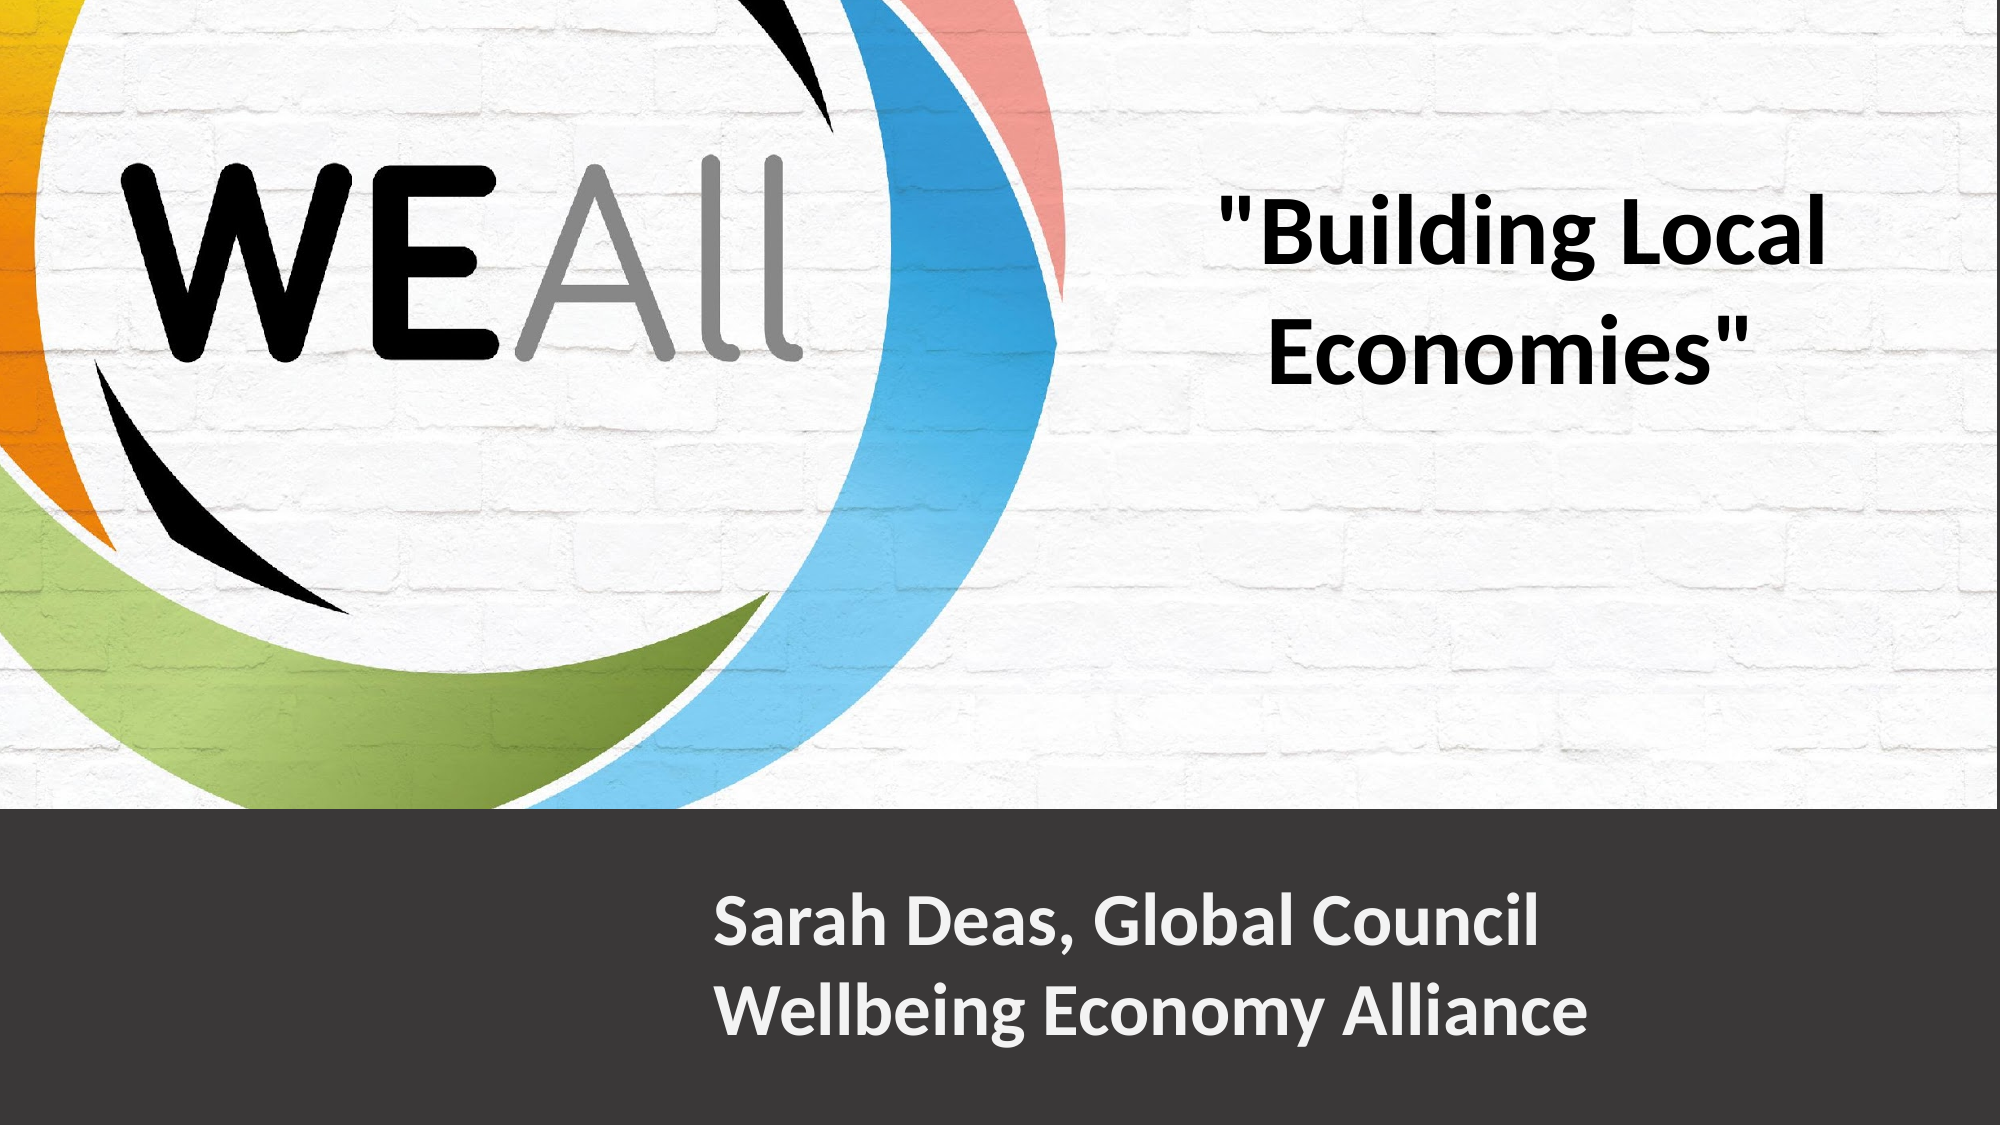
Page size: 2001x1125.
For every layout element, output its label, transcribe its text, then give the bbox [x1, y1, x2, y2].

text_box Sarah Deas, Global Council Wellbeing Economy Alliance [698, 863, 1911, 1038]
picture [0, 0, 1997, 809]
